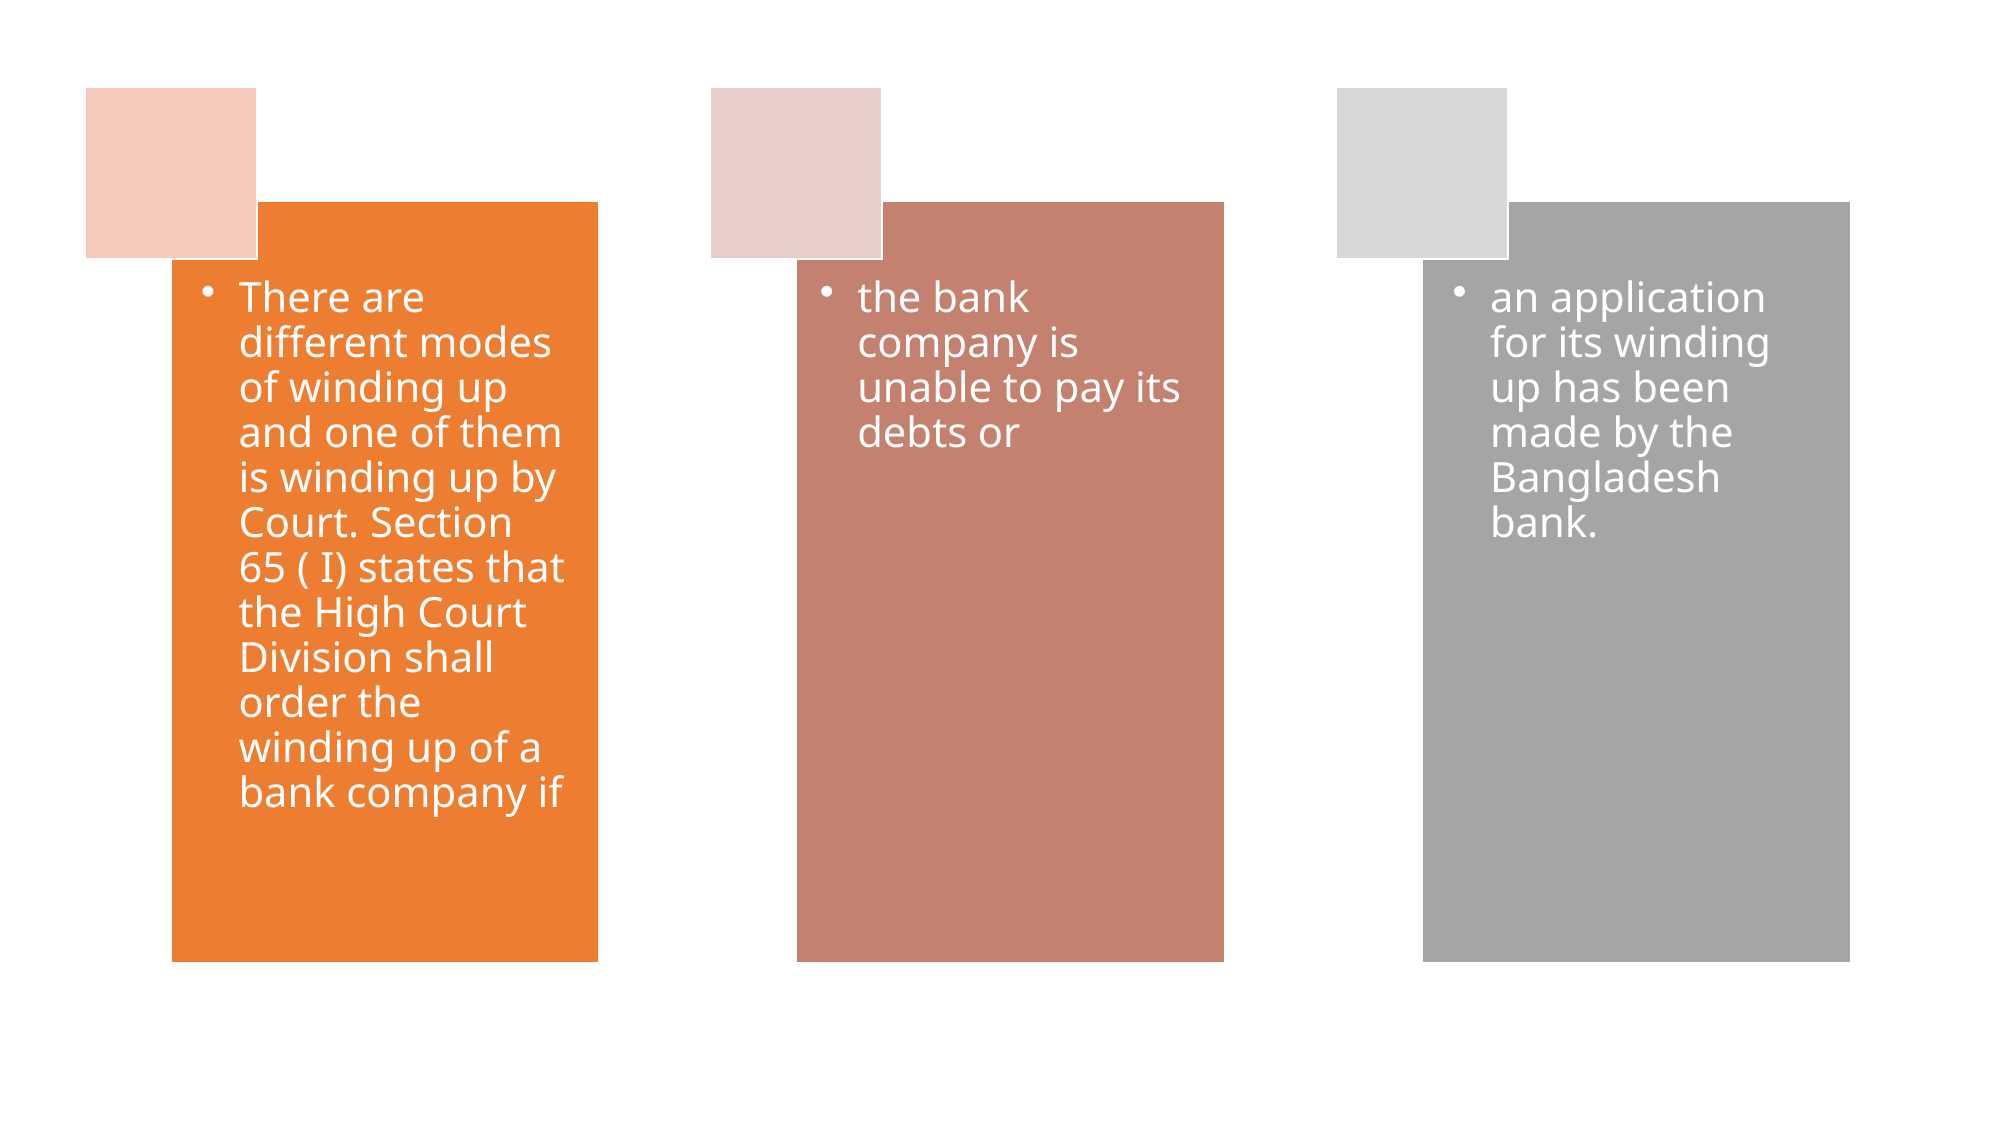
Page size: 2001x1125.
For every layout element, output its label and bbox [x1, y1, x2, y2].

list [72, 36, 1863, 1014]
